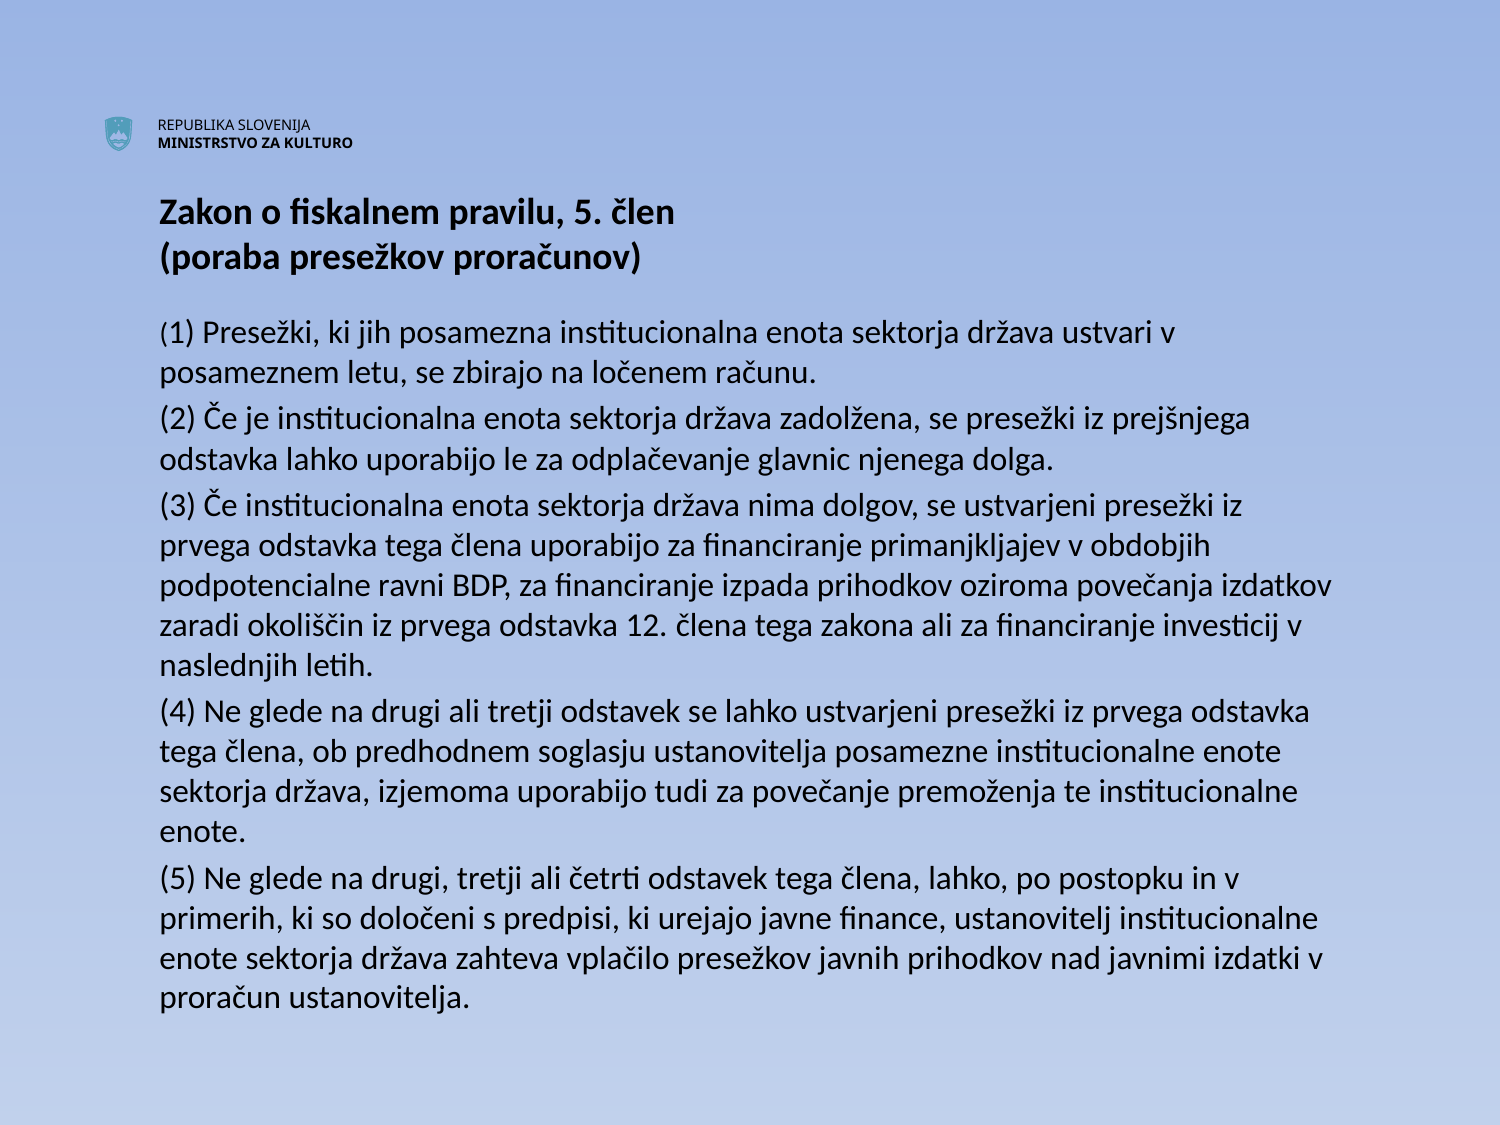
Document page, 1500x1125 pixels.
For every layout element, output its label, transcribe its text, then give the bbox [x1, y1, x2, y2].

list (1) Presežki, ki jih posamezna institucionalna enota sektorja država ustvari v posameznem letu, se zbirajo na ločenem računu. (2) Če je institucionalna enota sektorja država zadolžena, se presežki iz prejšnjega odstavka lahko uporabijo le za odplačevanje glavnic njenega dolga. (3) Če institucionalna enota sektorja država nima dolgov, se ustvarjeni presežki iz prvega odstavka tega člena uporabijo za financiranje primanjkljajev v obdobjih podpotencialne ravni BDP, za financiranje izpada prihodkov oziroma povečanja izdatkov zaradi okoliščin iz prvega odstavka 12. člena tega zakona ali za financiranje investicij v naslednjih letih. (4) Ne glede na drugi ali tretji odstavek se lahko ustvarjeni presežki iz prvega odstavka tega člena, ob predhodnem soglasju ustanovitelja posamezne institucionalne enote sektorja država, izjemoma uporabijo tudi za povečanje premoženja te institucionalne enote. (5) Ne glede na drugi, tretji ali četrti odstavek tega člena, lahko, po postopku in v primerih, ki so določeni s predpisi, ki urejajo javne finance, ustanovitelj institucionalne enote sektorja država zahteva vplačilo presežkov javnih prihodkov nad javnimi izdatki v proračun ustanovitelja. [159, 310, 1341, 928]
title Zakon o fiskalnem pravilu, 5. člen (poraba presežkov proračunov) [159, 186, 680, 310]
